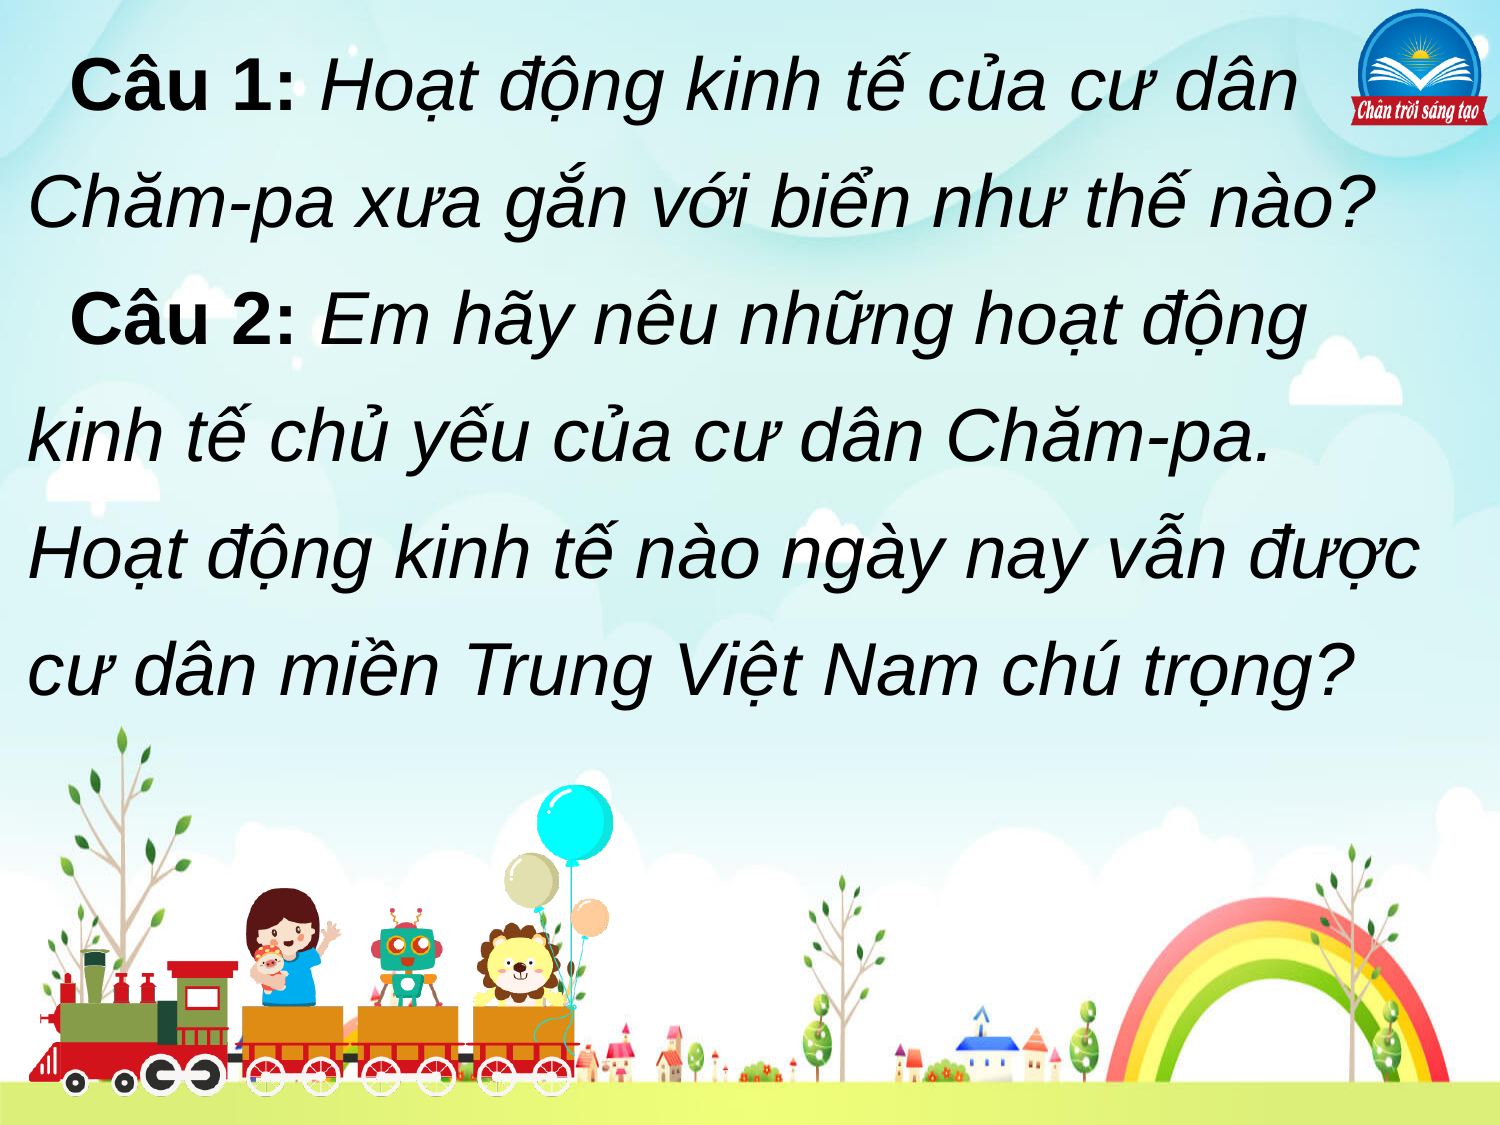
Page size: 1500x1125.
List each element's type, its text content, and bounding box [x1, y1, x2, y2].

picture [0, 0, 1500, 1125]
text_box Câu 1: Hoạt động kinh tế của cư dân Chăm-pa xưa gắn với biển như thế nào? Câu 2: Em hãy nêu những hoạt động kinh tế chủ yếu của cư dân Chăm-pa. Hoạt động kinh tế nào ngày nay vẫn được cư dân miền Trung Việt Nam chú trọng? [12, 0, 1450, 718]
